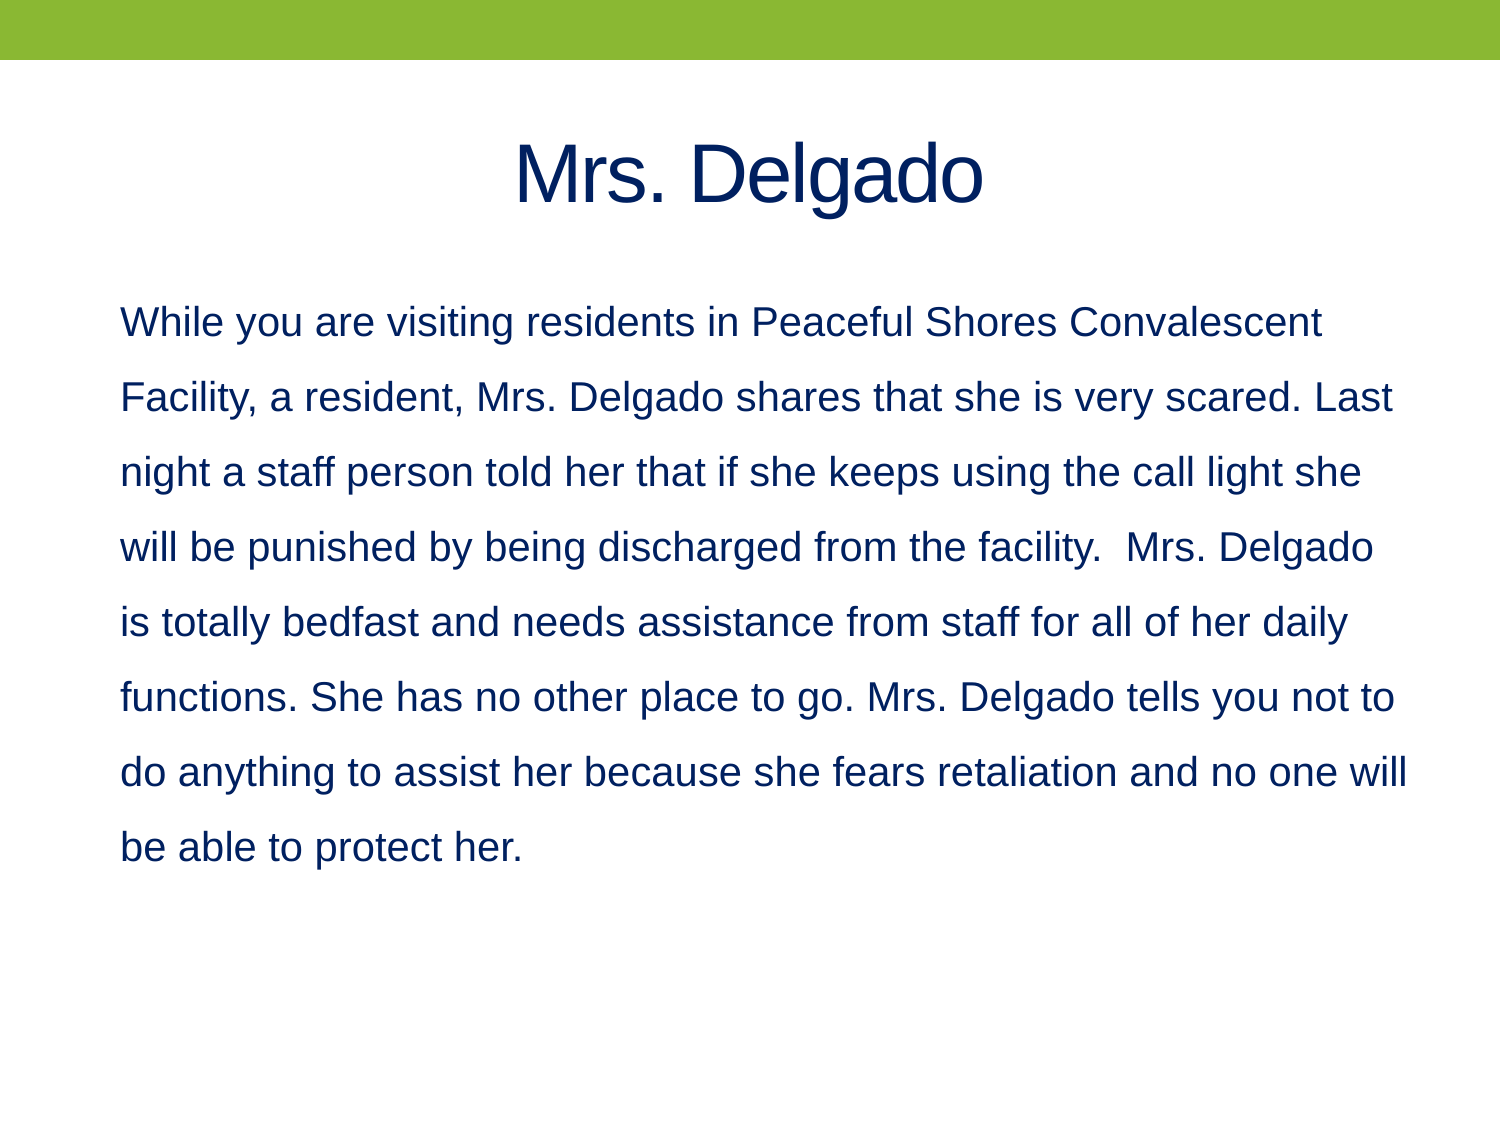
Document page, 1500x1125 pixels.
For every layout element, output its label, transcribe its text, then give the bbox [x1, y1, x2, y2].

list While you are visiting residents in Peaceful Shores Convalescent Facility, a resident, Mrs. Delgado shares that she is very scared. Last night a staff person told her that if she keeps using the call light she will be punished by being discharged from the facility. Mrs. Delgado is totally bedfast and needs assistance from staff for all of her daily functions. She has no other place to go. Mrs. Delgado tells you not to do anything to assist her because she fears retaliation and no one will be able to protect her. [74, 262, 1426, 1063]
title Mrs. Delgado [75, 87, 1425, 250]
